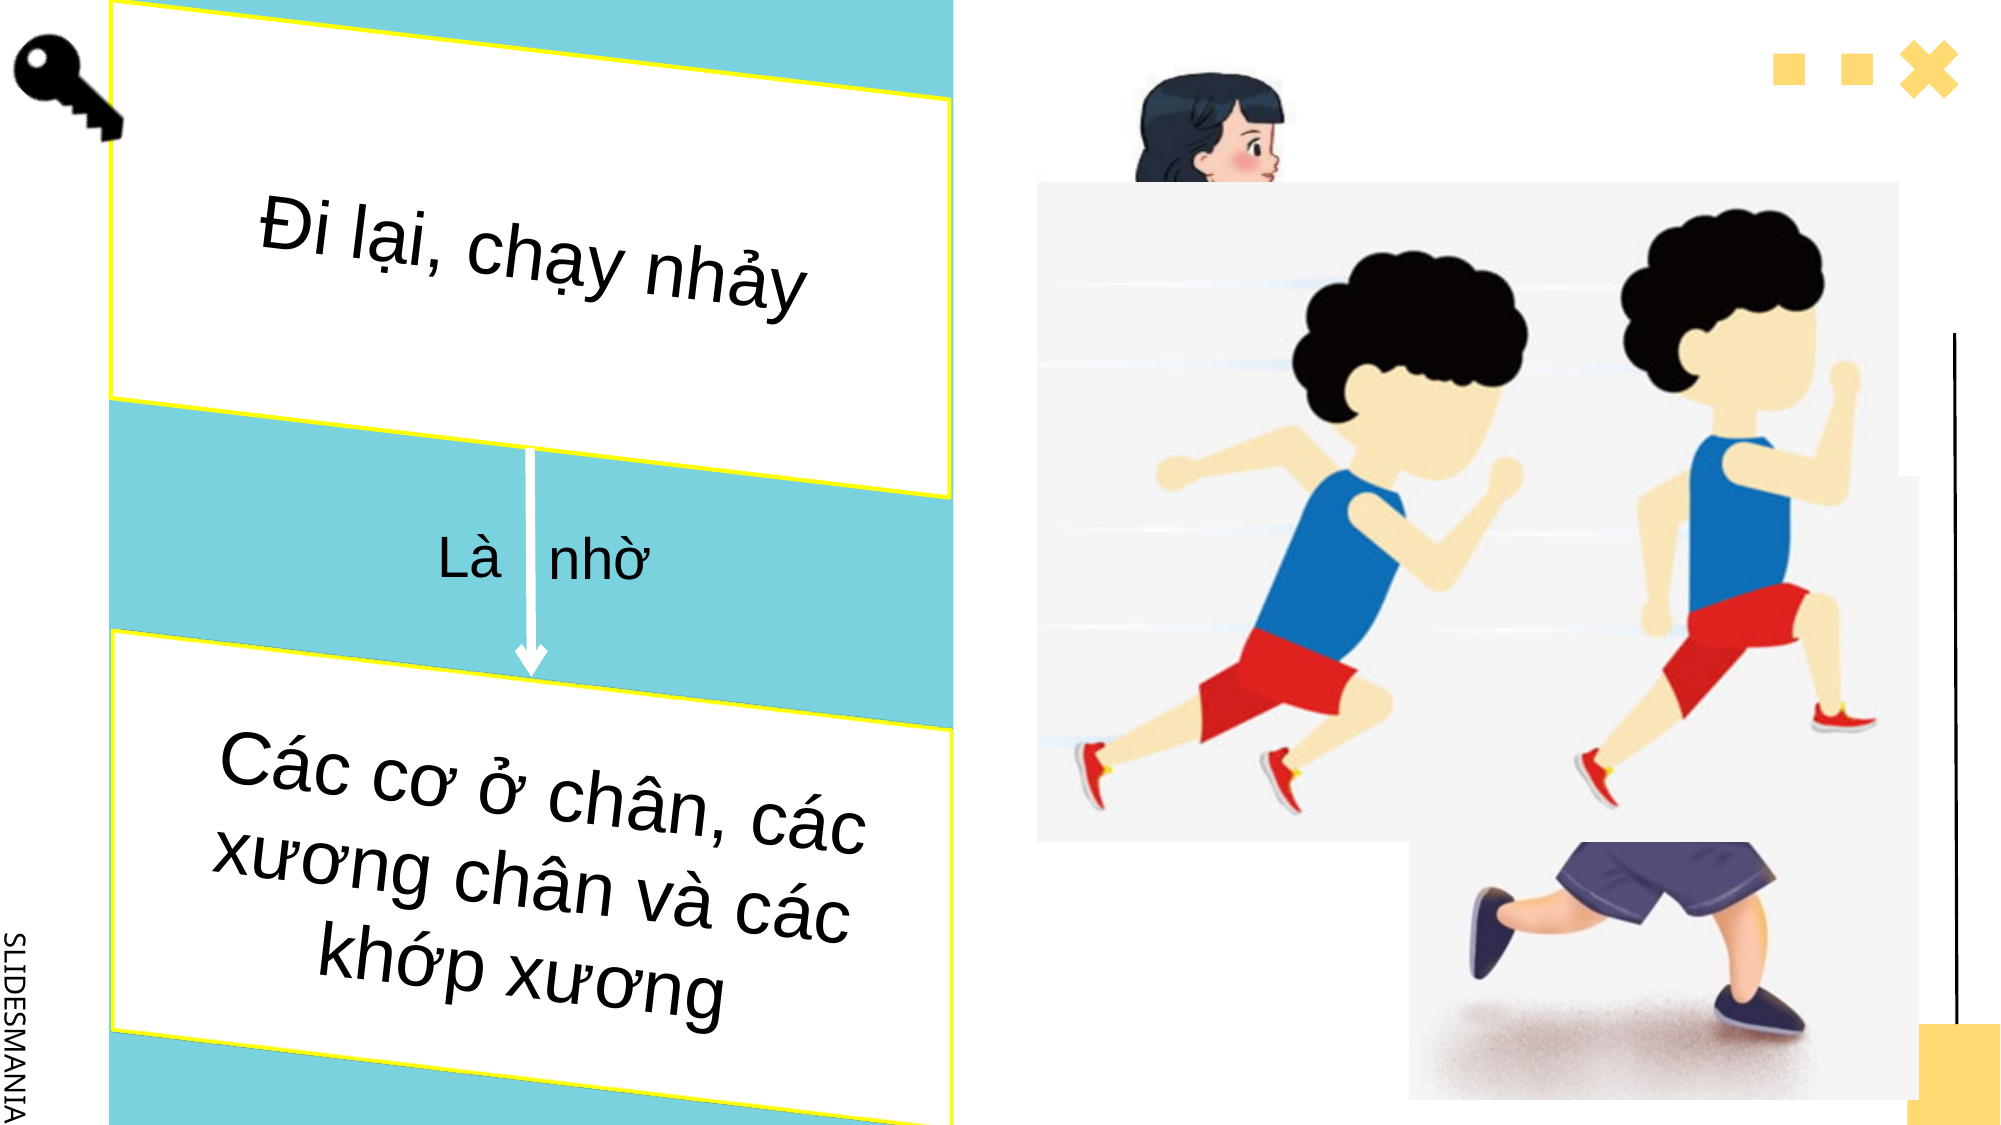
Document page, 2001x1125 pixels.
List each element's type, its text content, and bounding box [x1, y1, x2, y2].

text_box [108, 0, 952, 500]
picture [1036, 58, 1919, 1100]
picture [110, 628, 953, 1125]
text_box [422, 447, 716, 677]
picture [2, 22, 143, 161]
text_box Đi lại, chạy nhảy [240, 163, 850, 340]
